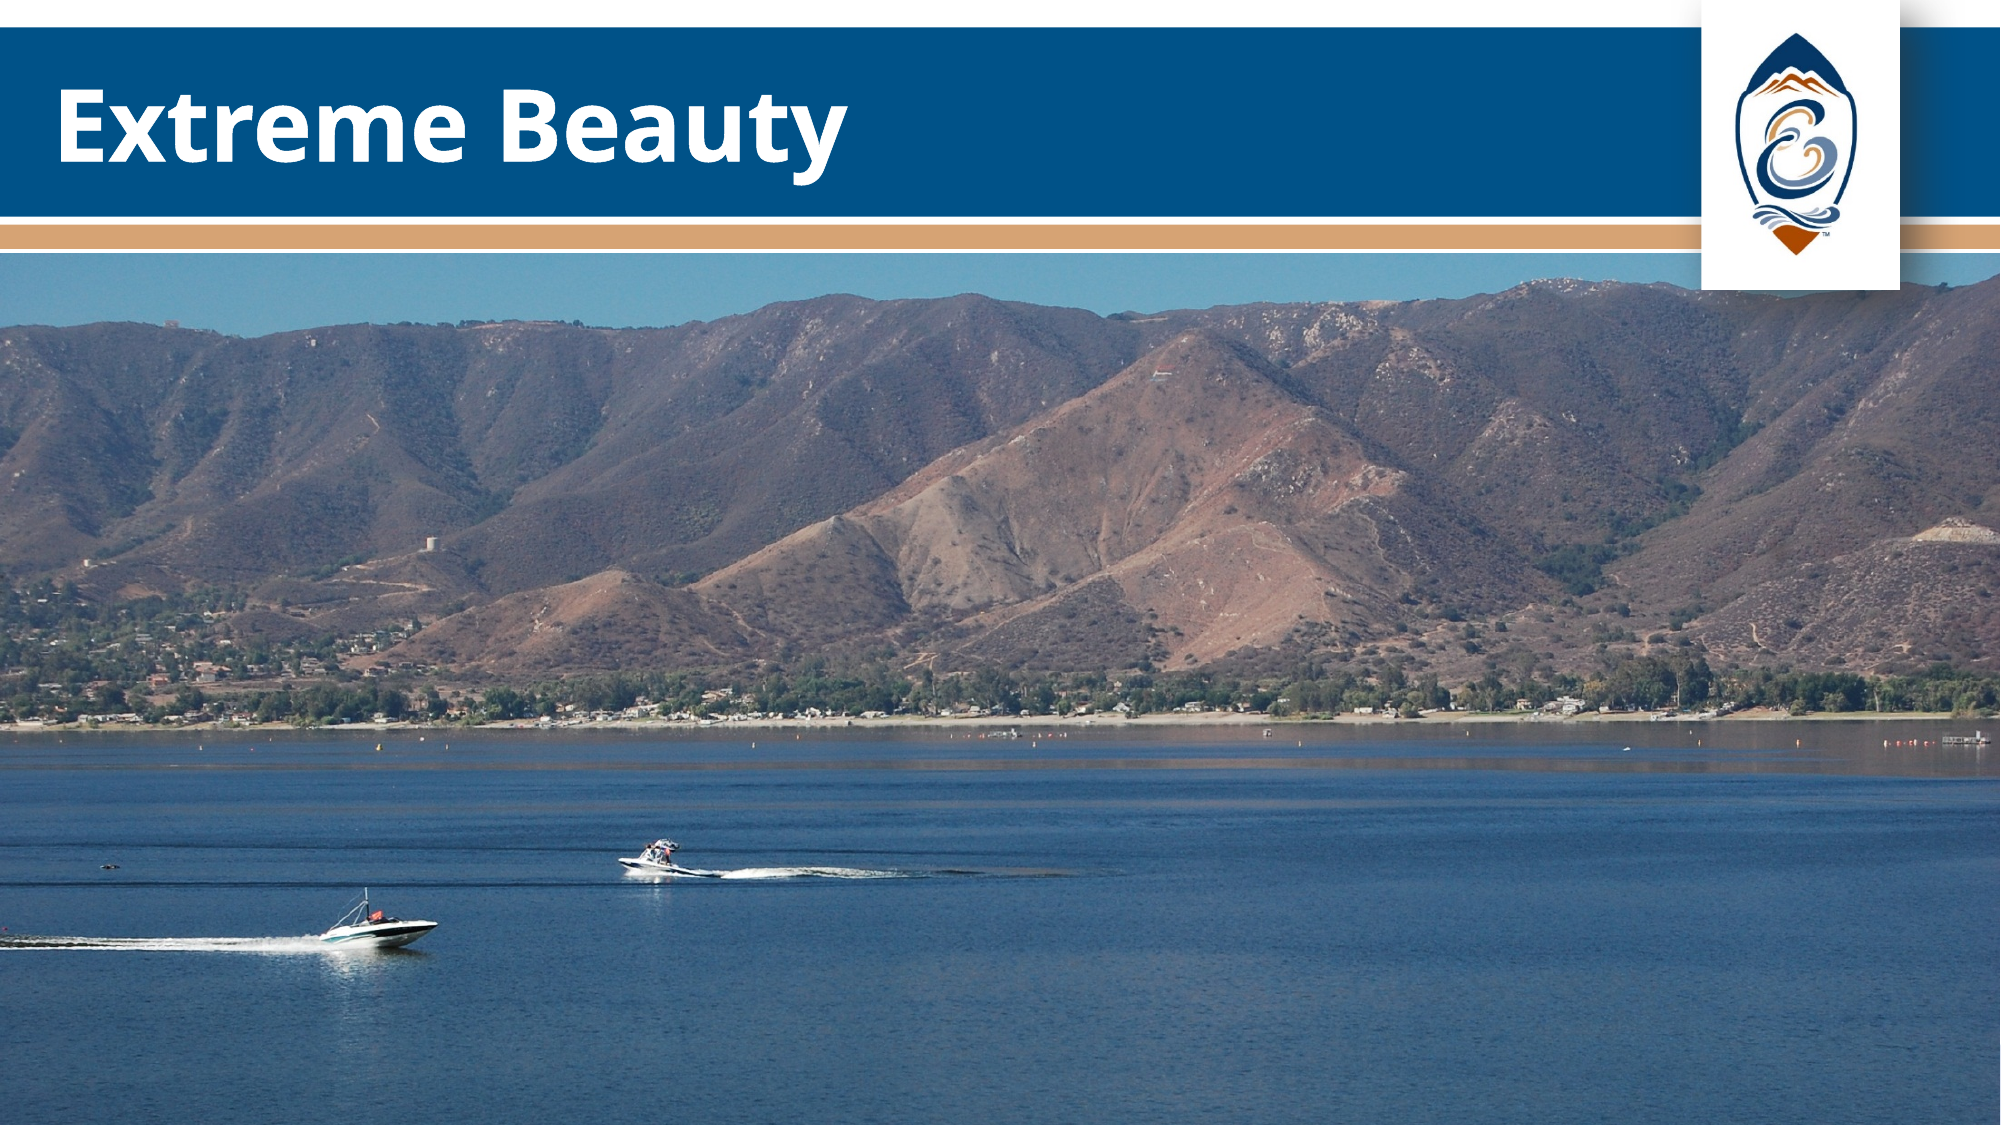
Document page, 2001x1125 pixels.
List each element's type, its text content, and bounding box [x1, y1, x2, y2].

picture [0, 0, 2001, 1125]
title Extreme Beauty [37, 29, 1686, 213]
